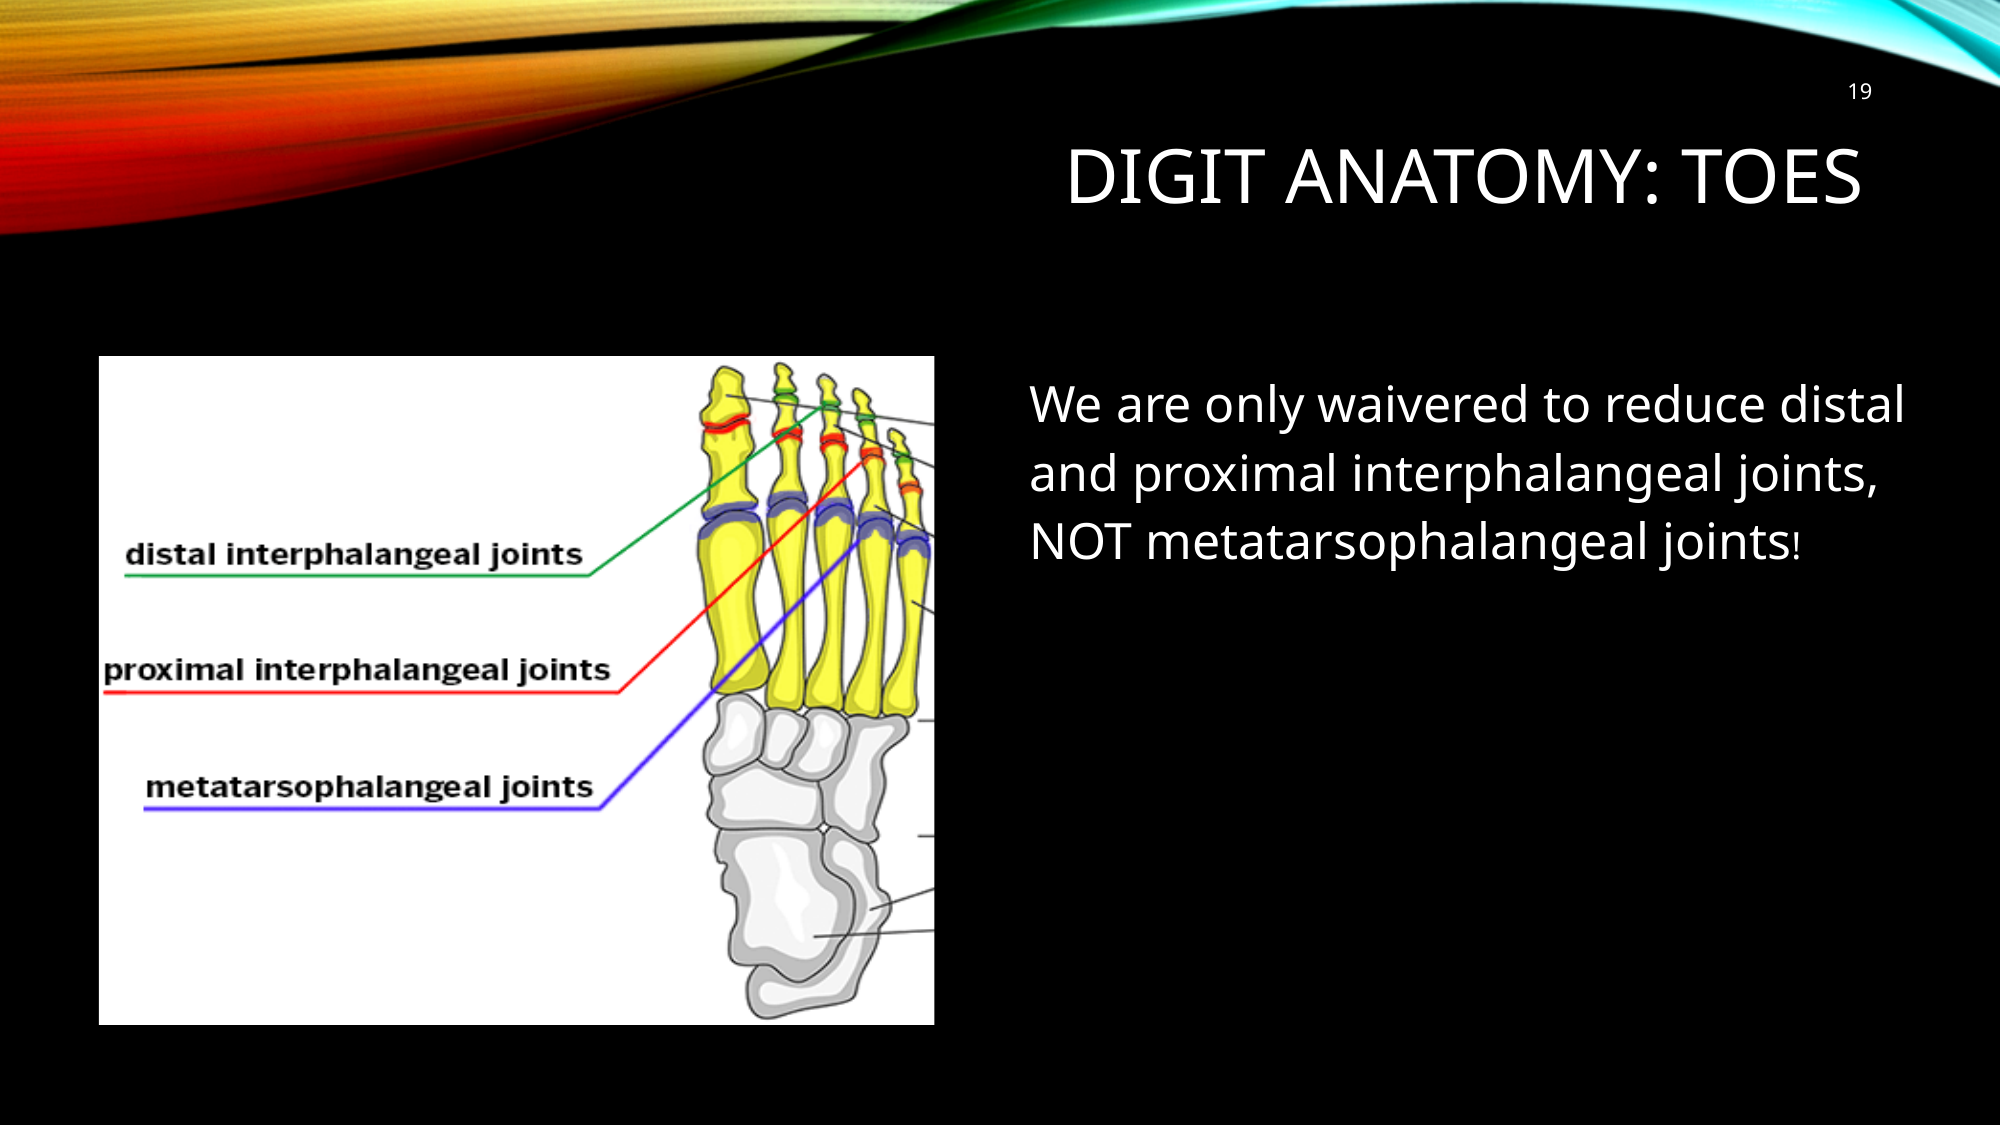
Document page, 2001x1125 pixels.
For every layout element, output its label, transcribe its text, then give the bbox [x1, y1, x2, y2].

slide_number ‹#› [1437, 62, 1888, 123]
title DIGIT ANATOMY: TOES [62, 100, 1938, 259]
picture [0, 0, 2000, 237]
picture [98, 356, 935, 1026]
text_box We are only waivered to reduce distal and proximal interphalangeal joints, NOT metatarsophalangeal joints! [1014, 356, 1952, 577]
